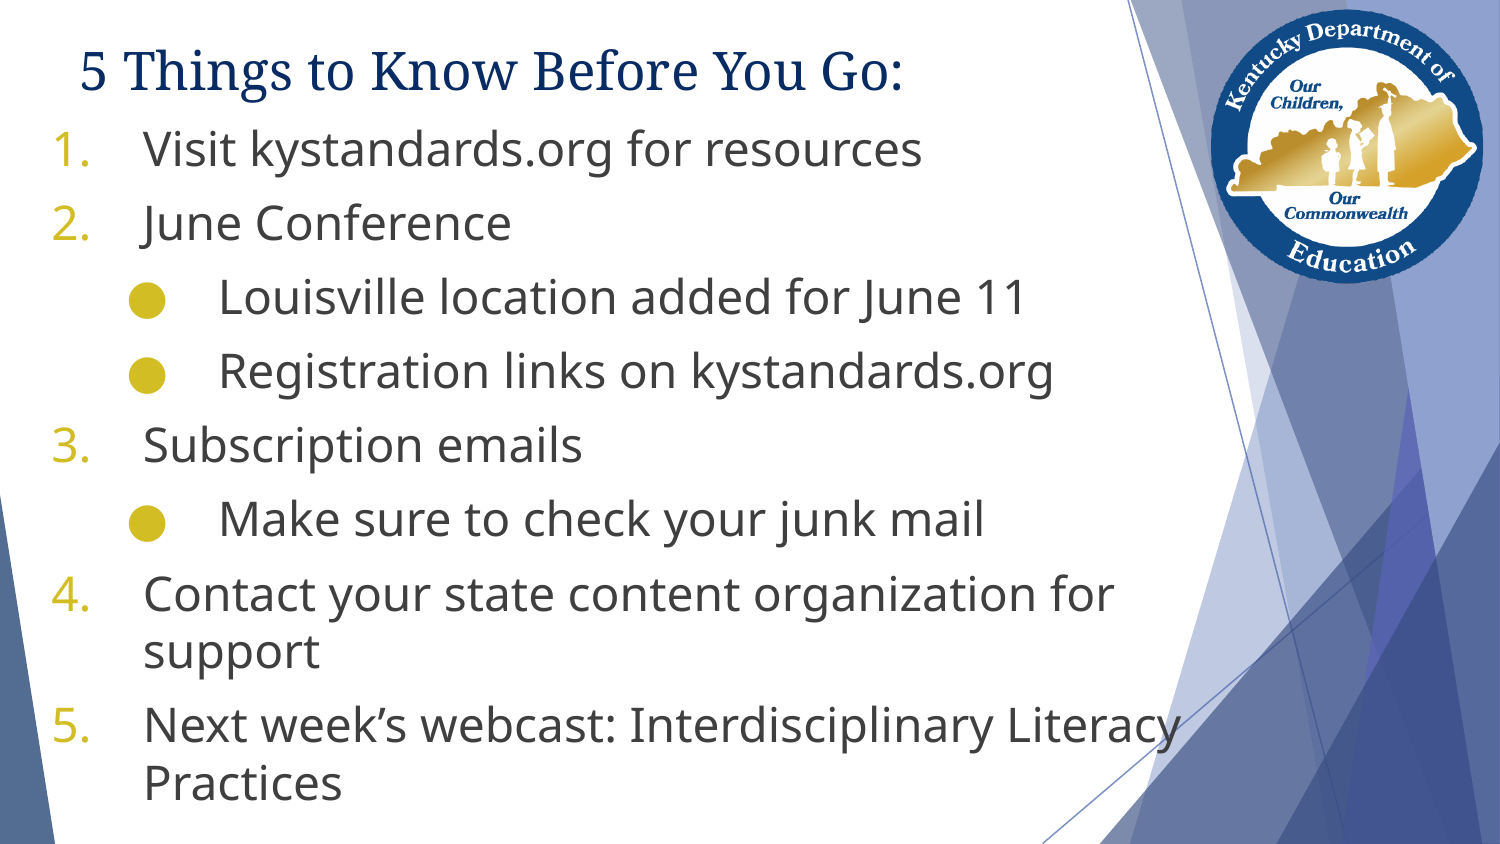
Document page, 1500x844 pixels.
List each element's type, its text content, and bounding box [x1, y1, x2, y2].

title 5 Things to Know Before You Go: [68, 31, 1127, 112]
list Visit kystandards.org for resources June Conference Louisville location added for June 11 Registration links on kystandards.org Subscription emails Make sure to check your junk mail Contact your state content organization for support Next week’s webcast: Interdisciplinary Literacy Practices [30, 112, 1229, 787]
picture [1199, 0, 1492, 293]
